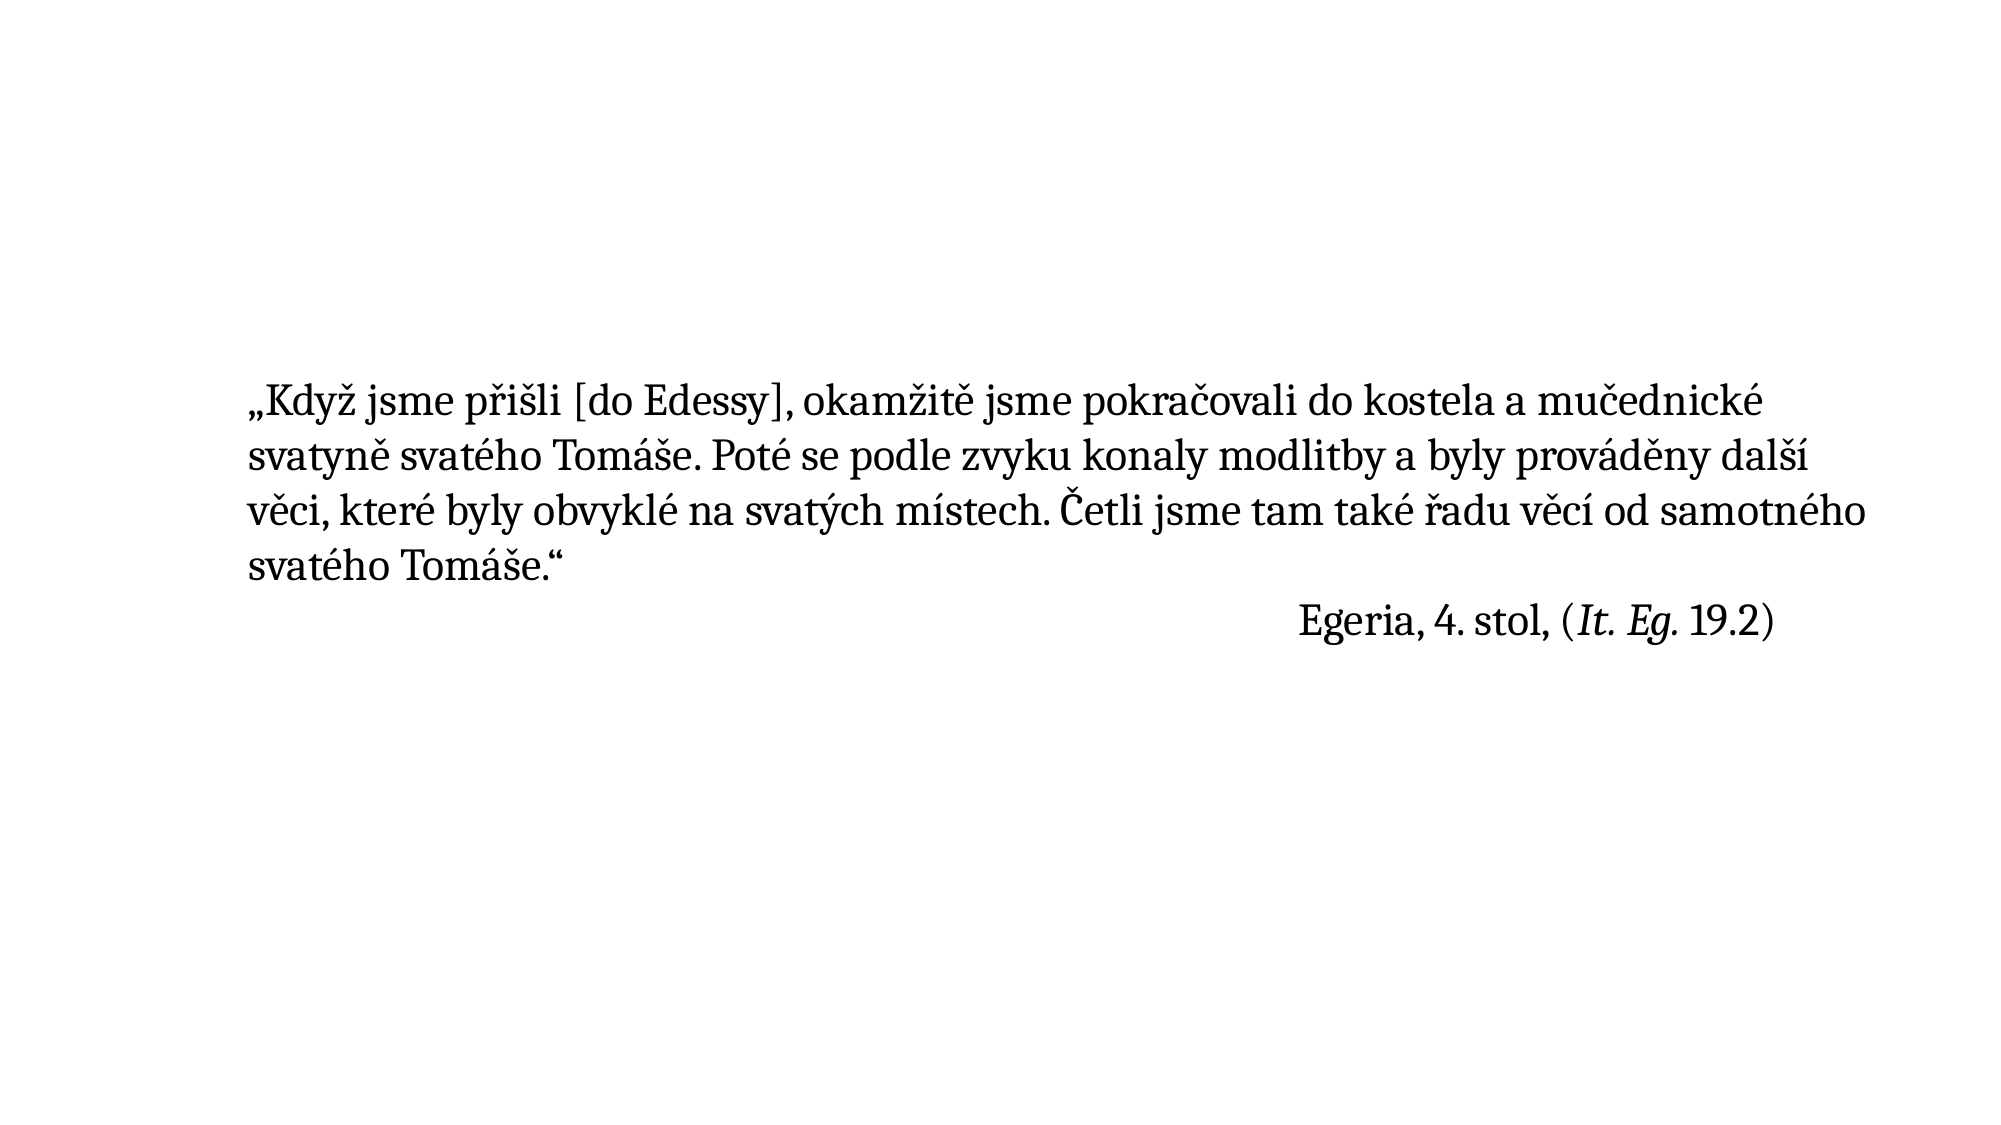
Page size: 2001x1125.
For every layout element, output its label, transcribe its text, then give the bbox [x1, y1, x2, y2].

text_box „Když jsme přišli [do Edessy], okamžitě jsme pokračovali do kostela a mučednické svatyně svatého Tomáše. Poté se podle zvyku konaly modlitby a byly prováděny další věci, které byly obvyklé na svatých místech. Četli jsme tam také řadu věcí od samotného svatého Tomáše.“ Egeria, 4. stol, (It. Eg. 19.2) [233, 362, 1906, 653]
